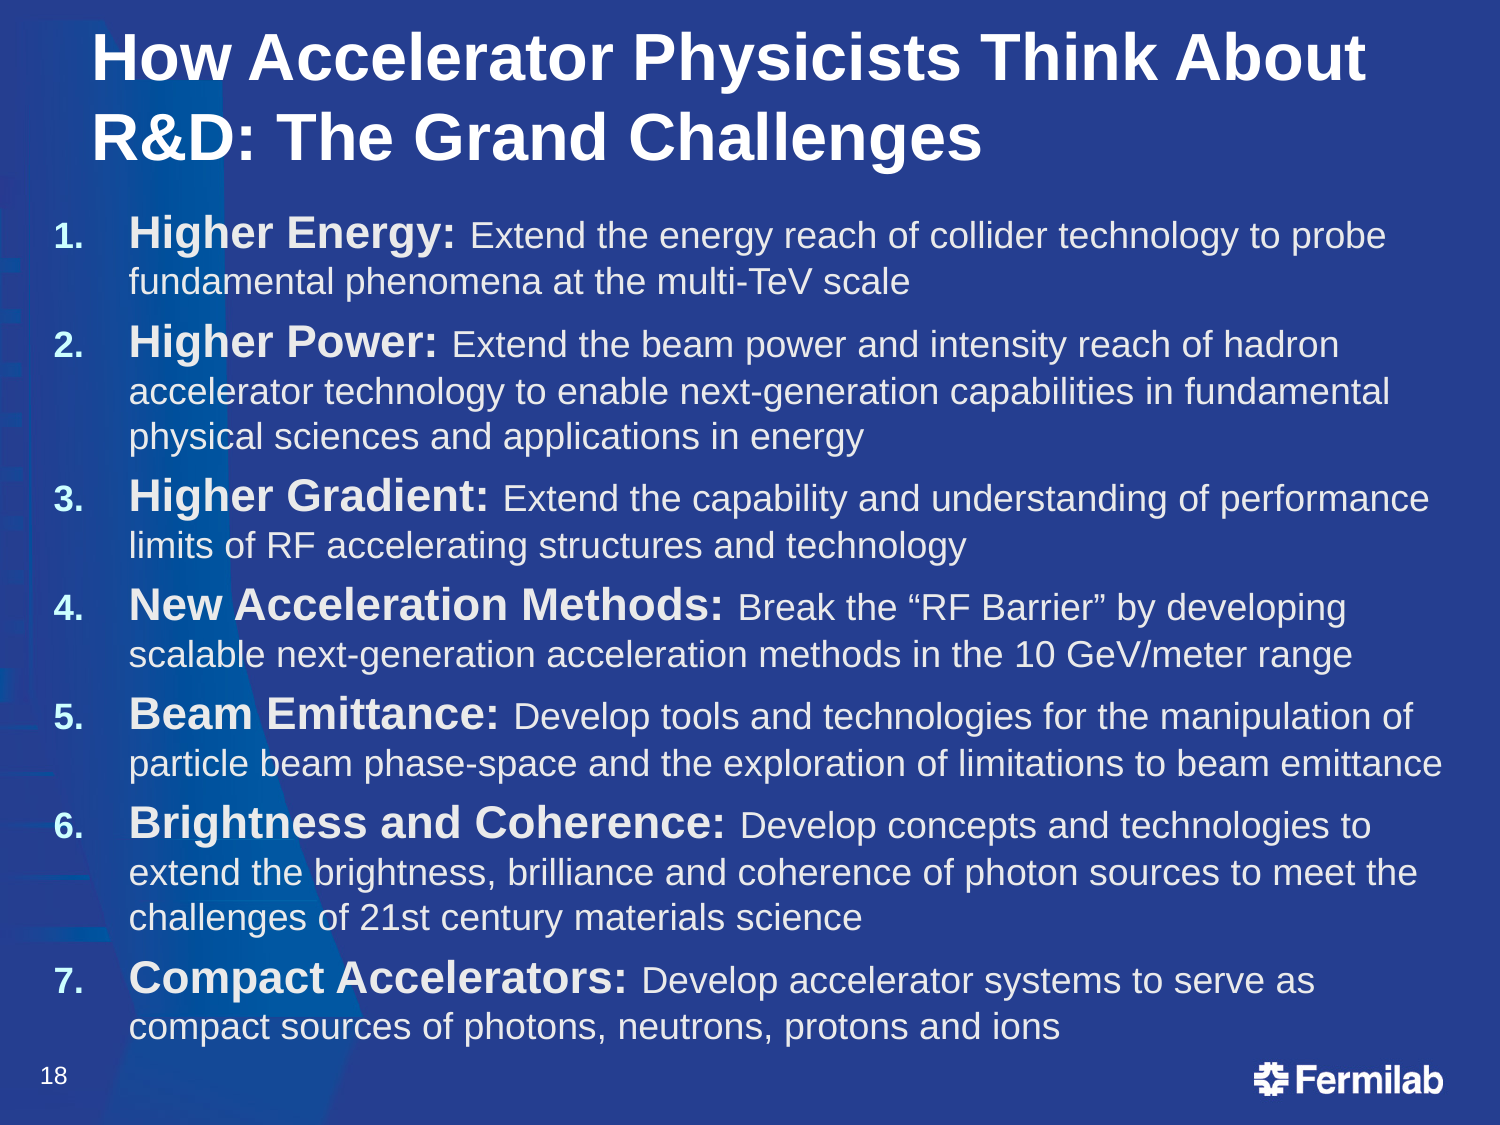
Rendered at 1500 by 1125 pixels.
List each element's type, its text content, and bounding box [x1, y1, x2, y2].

list Higher Energy: Extend the energy reach of collider technology to probe fundamental phenomena at the multi-TeV scale Higher Power: Extend the beam power and intensity reach of hadron accelerator technology to enable next-generation capabilities in fundamental physical sciences and applications in energy Higher Gradient: Extend the capability and understanding of performance limits of RF accelerating structures and technology New Acceleration Methods: Break the “RF Barrier” by developing scalable next-generation acceleration methods in the 10 GeV/meter range Beam Emittance: Develop tools and technologies for the manipulation of particle beam phase-space and the exploration of limitations to beam emittance Brightness and Coherence: Develop concepts and technologies to extend the brightness, brilliance and coherence of photon sources to meet the challenges of 21st century materials science Compact Accelerators: Develop accelerator systems to serve as compact sources of photons, neutrons, protons and ions [38, 194, 1464, 938]
slide_number 18 [24, 1037, 113, 1098]
picture [0, 0, 1500, 1125]
title How Accelerator Physicists Think About R&D: The Grand Challenges [75, 0, 1427, 188]
